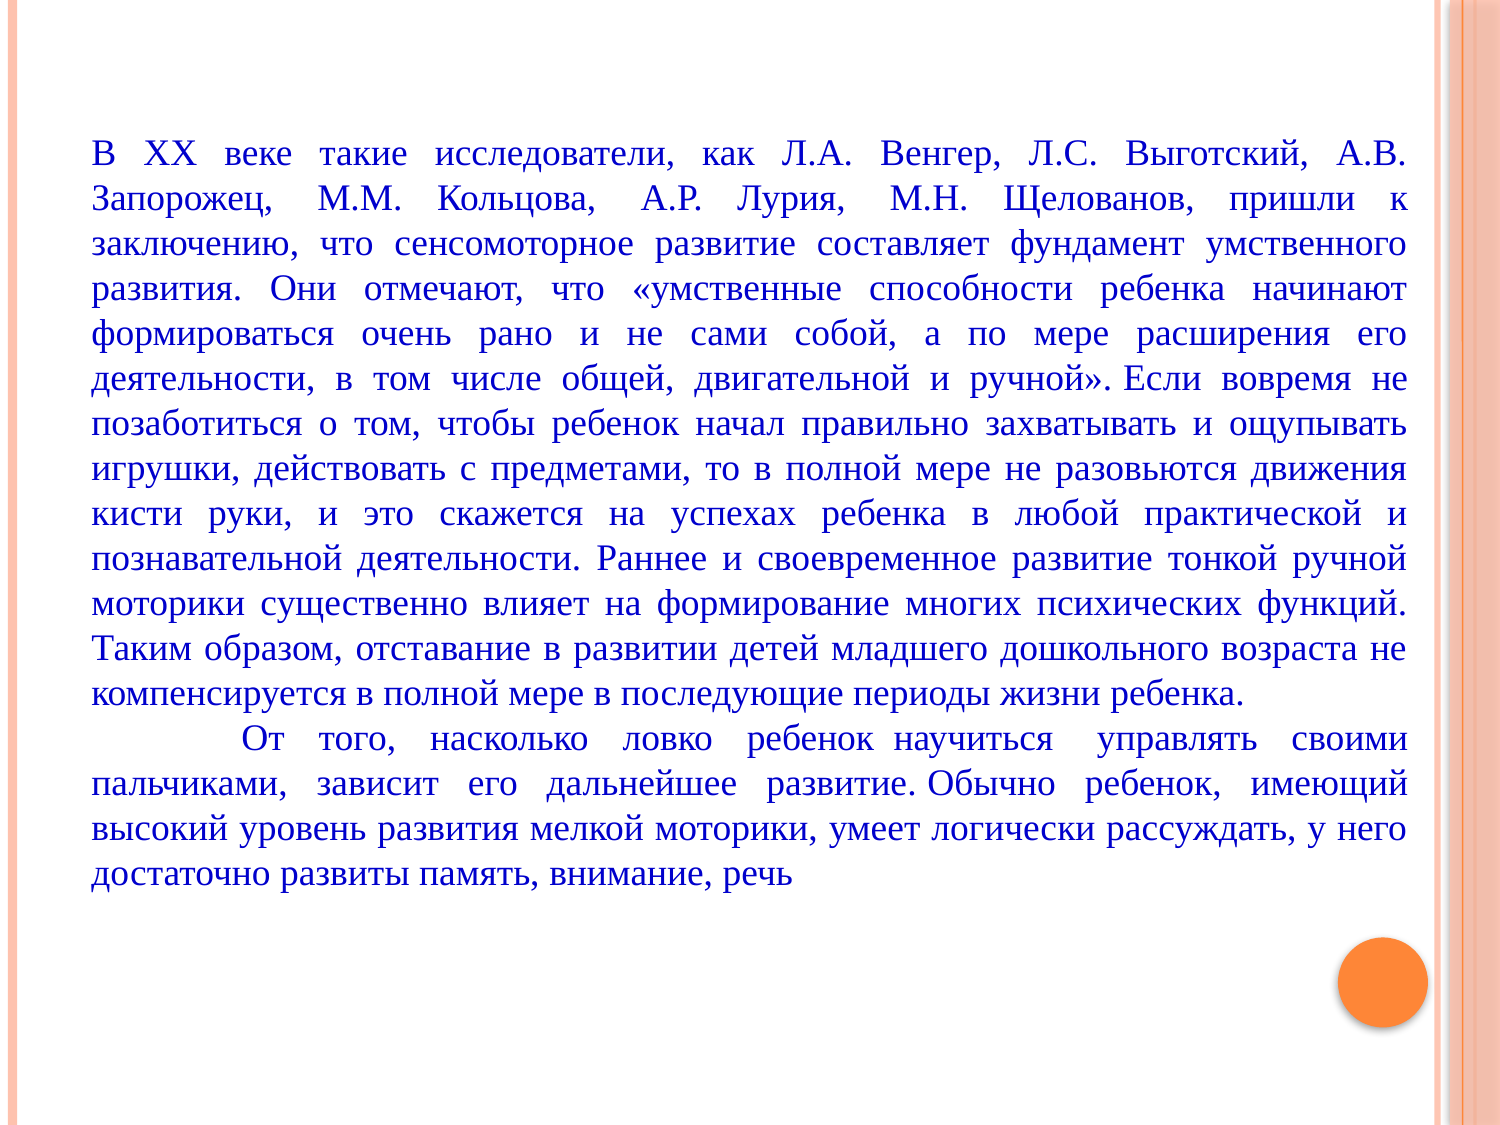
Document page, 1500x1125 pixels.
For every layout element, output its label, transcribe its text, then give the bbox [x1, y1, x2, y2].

list В XX веке такие исследователи, как Л.А. Венгер, Л.С. Выготский, А.В. Запорожец, М.М. Кольцова, А.Р. Лурия, М.Н. Щелованов, пришли к заключению, что сенсомоторное развитие составляет фундамент умственного развития. Они отмечают, что «умственные способности ребенка начинают формироваться очень рано и не сами собой, а по мере расширения его деятельности, в том числе общей, двигательной и ручной». Если вовремя не позаботиться о том, чтобы ребенок начал правильно захватывать и ощупывать игрушки, действовать с предметами, то в полной мере не разовьются движения кисти руки, и это скажется на успехах ребенка в любой практической и познавательной деятельности. Раннее и своевременное развитие тонкой ручной моторики существенно влияет на формирование многих психических функций. Таким образом, отставание в развитии детей младшего дошкольного возраста не компенсируется в полной мере в последующие периоды жизни ребенка. От того, насколько ловко ребенок научиться управлять своими пальчиками, зависит его дальнейшее развитие. Обычно ребенок, имеющий высокий уровень развития мелкой моторики, умеет логически рассуждать, у него достаточно развиты память, внимание, речь [76, 30, 1424, 1071]
